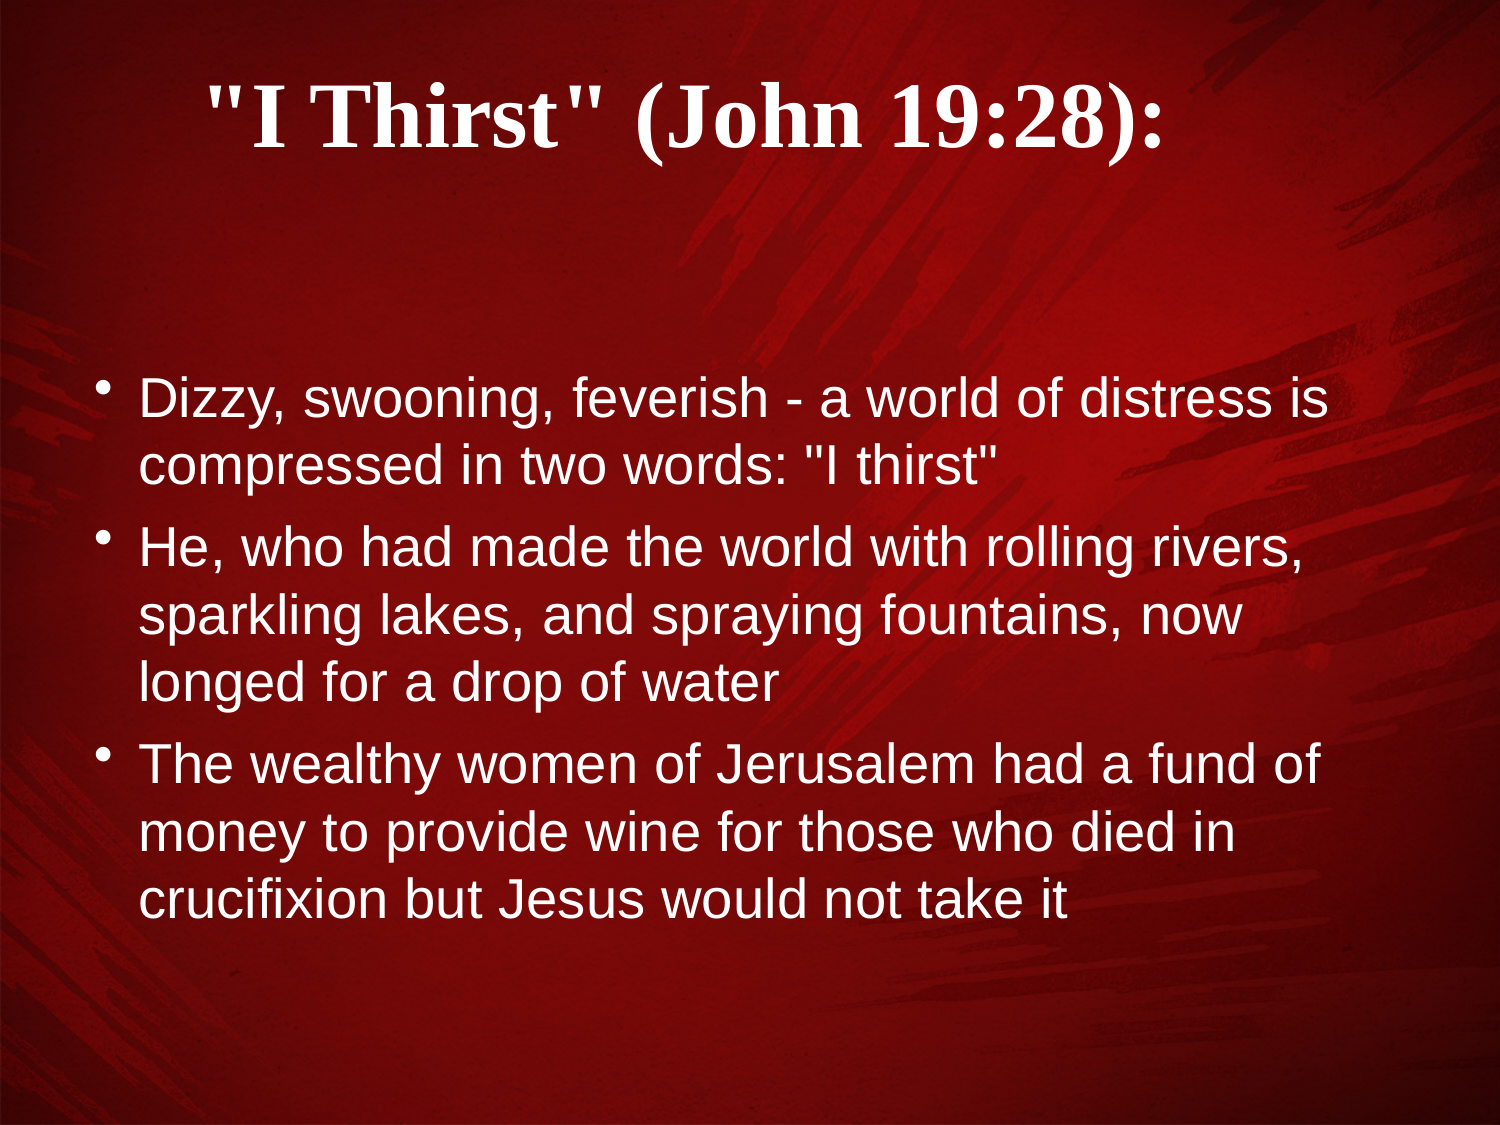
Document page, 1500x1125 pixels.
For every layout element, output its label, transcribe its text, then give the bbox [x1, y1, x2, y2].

list Dizzy, swooning, feverish - a world of distress is compressed in two words: "I thirst" He, who had made the world with rolling rivers, sparkling lakes, and spraying fountains, now longed for a drop of water The wealthy women of Jerusalem had a fund of money to provide wine for those who died in crucifixion but Jesus would not take it [85, 245, 1426, 1045]
picture [0, 0, 1500, 1125]
text_box "I Thirst" (John 19:28): [86, 45, 1425, 174]
